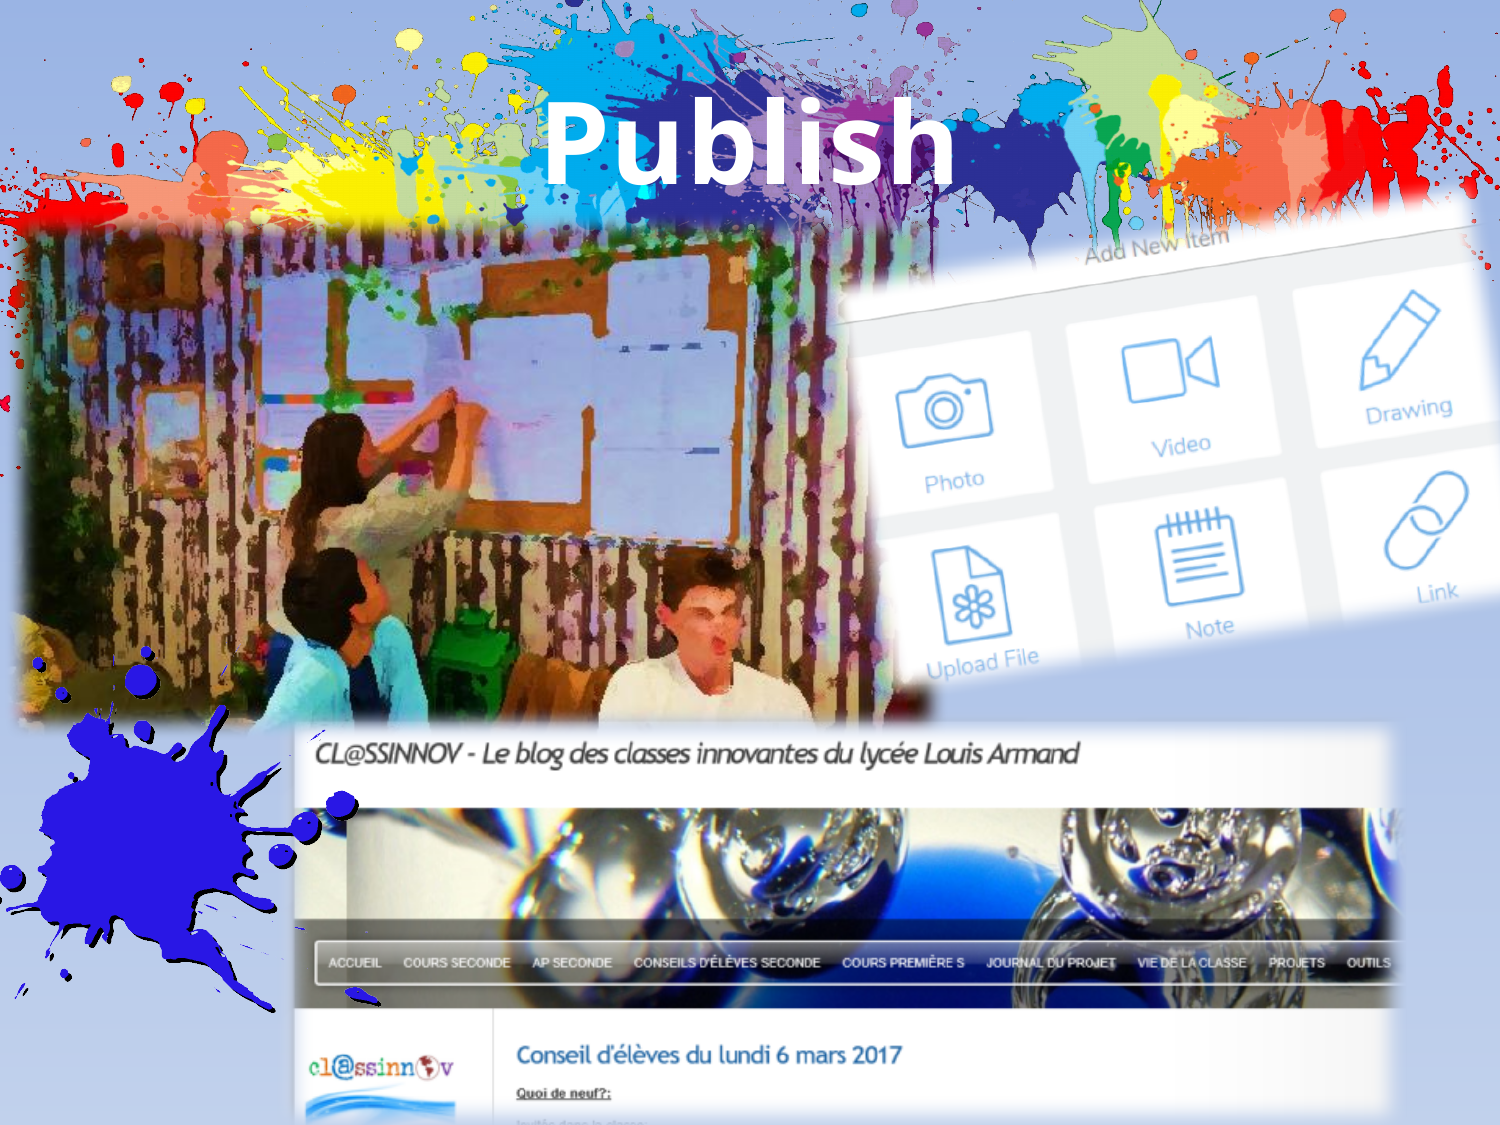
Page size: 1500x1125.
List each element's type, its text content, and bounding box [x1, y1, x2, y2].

title Publish [75, 45, 1425, 214]
picture [0, 0, 1500, 1125]
picture [617, 41, 634, 45]
